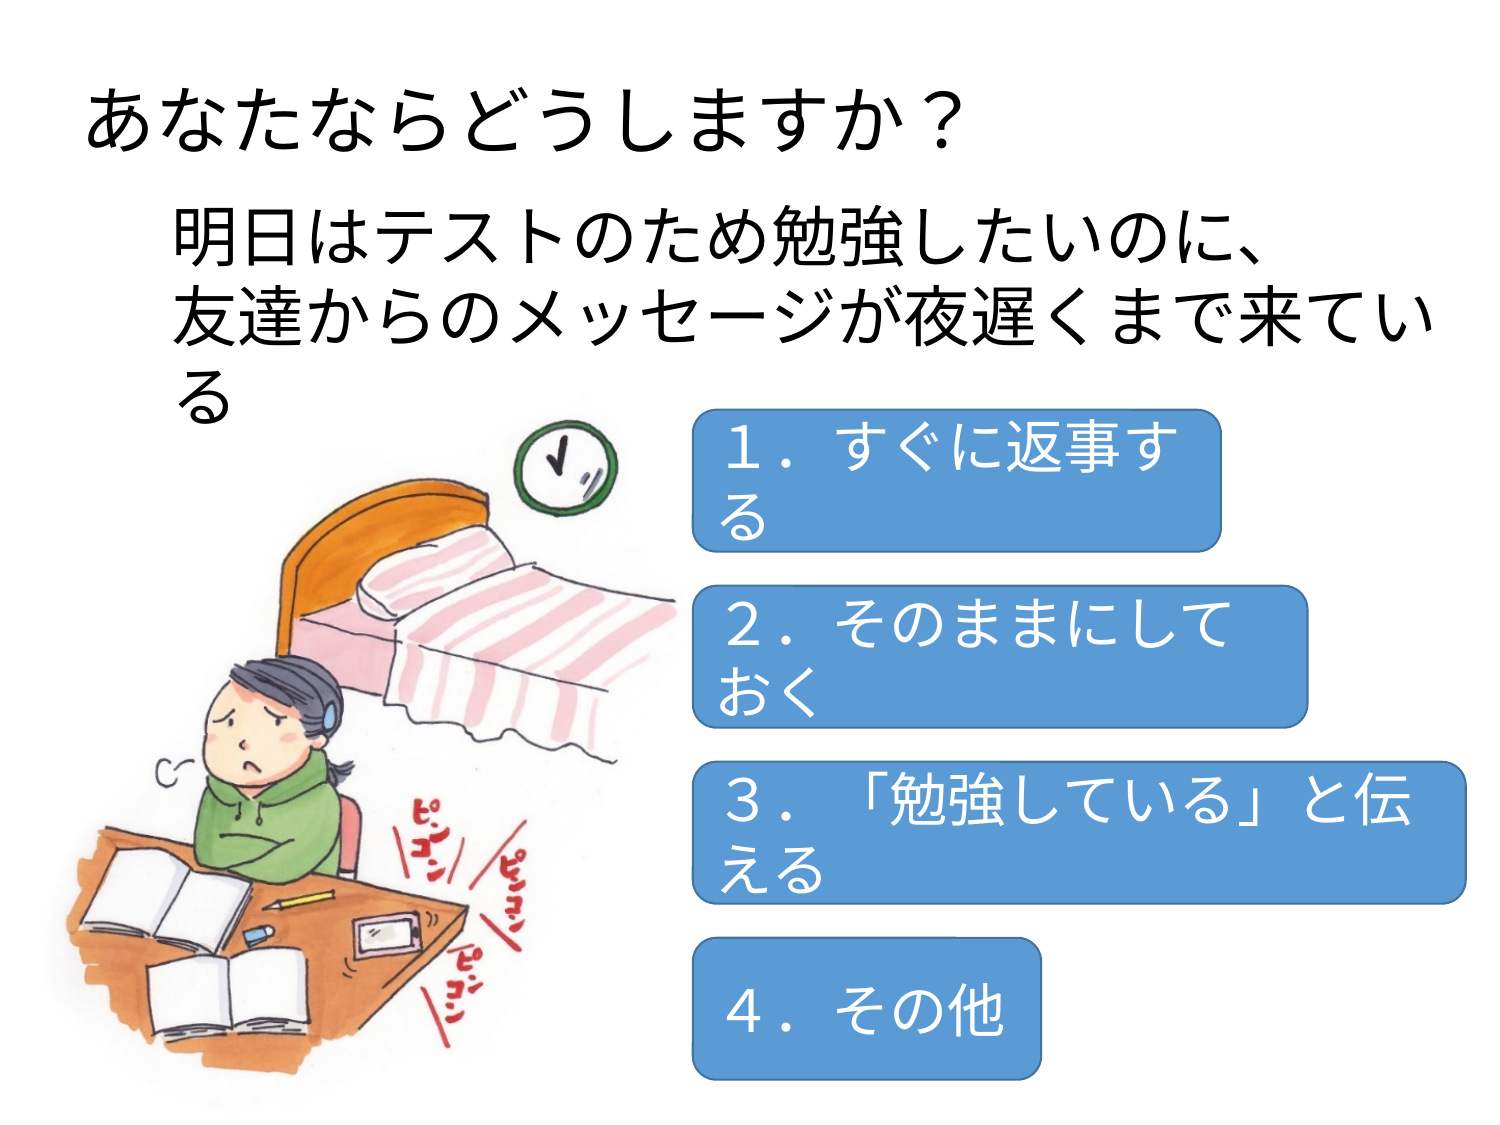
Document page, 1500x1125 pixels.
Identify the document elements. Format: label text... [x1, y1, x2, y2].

text_box 明日はテストのため勉強したいのに、 友達からのメッセージが夜遅くまで来ている [156, 187, 1466, 443]
text_box ３．「勉強している」と伝える [824, 760, 1467, 905]
text_box １．すぐに返事する [824, 408, 1222, 553]
title あなたならどうしますか？ [65, 59, 1397, 188]
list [1, 339, 824, 1125]
text_box ２．そのままにしておく [824, 584, 1309, 729]
text_box ４．その他 [824, 936, 1043, 1081]
